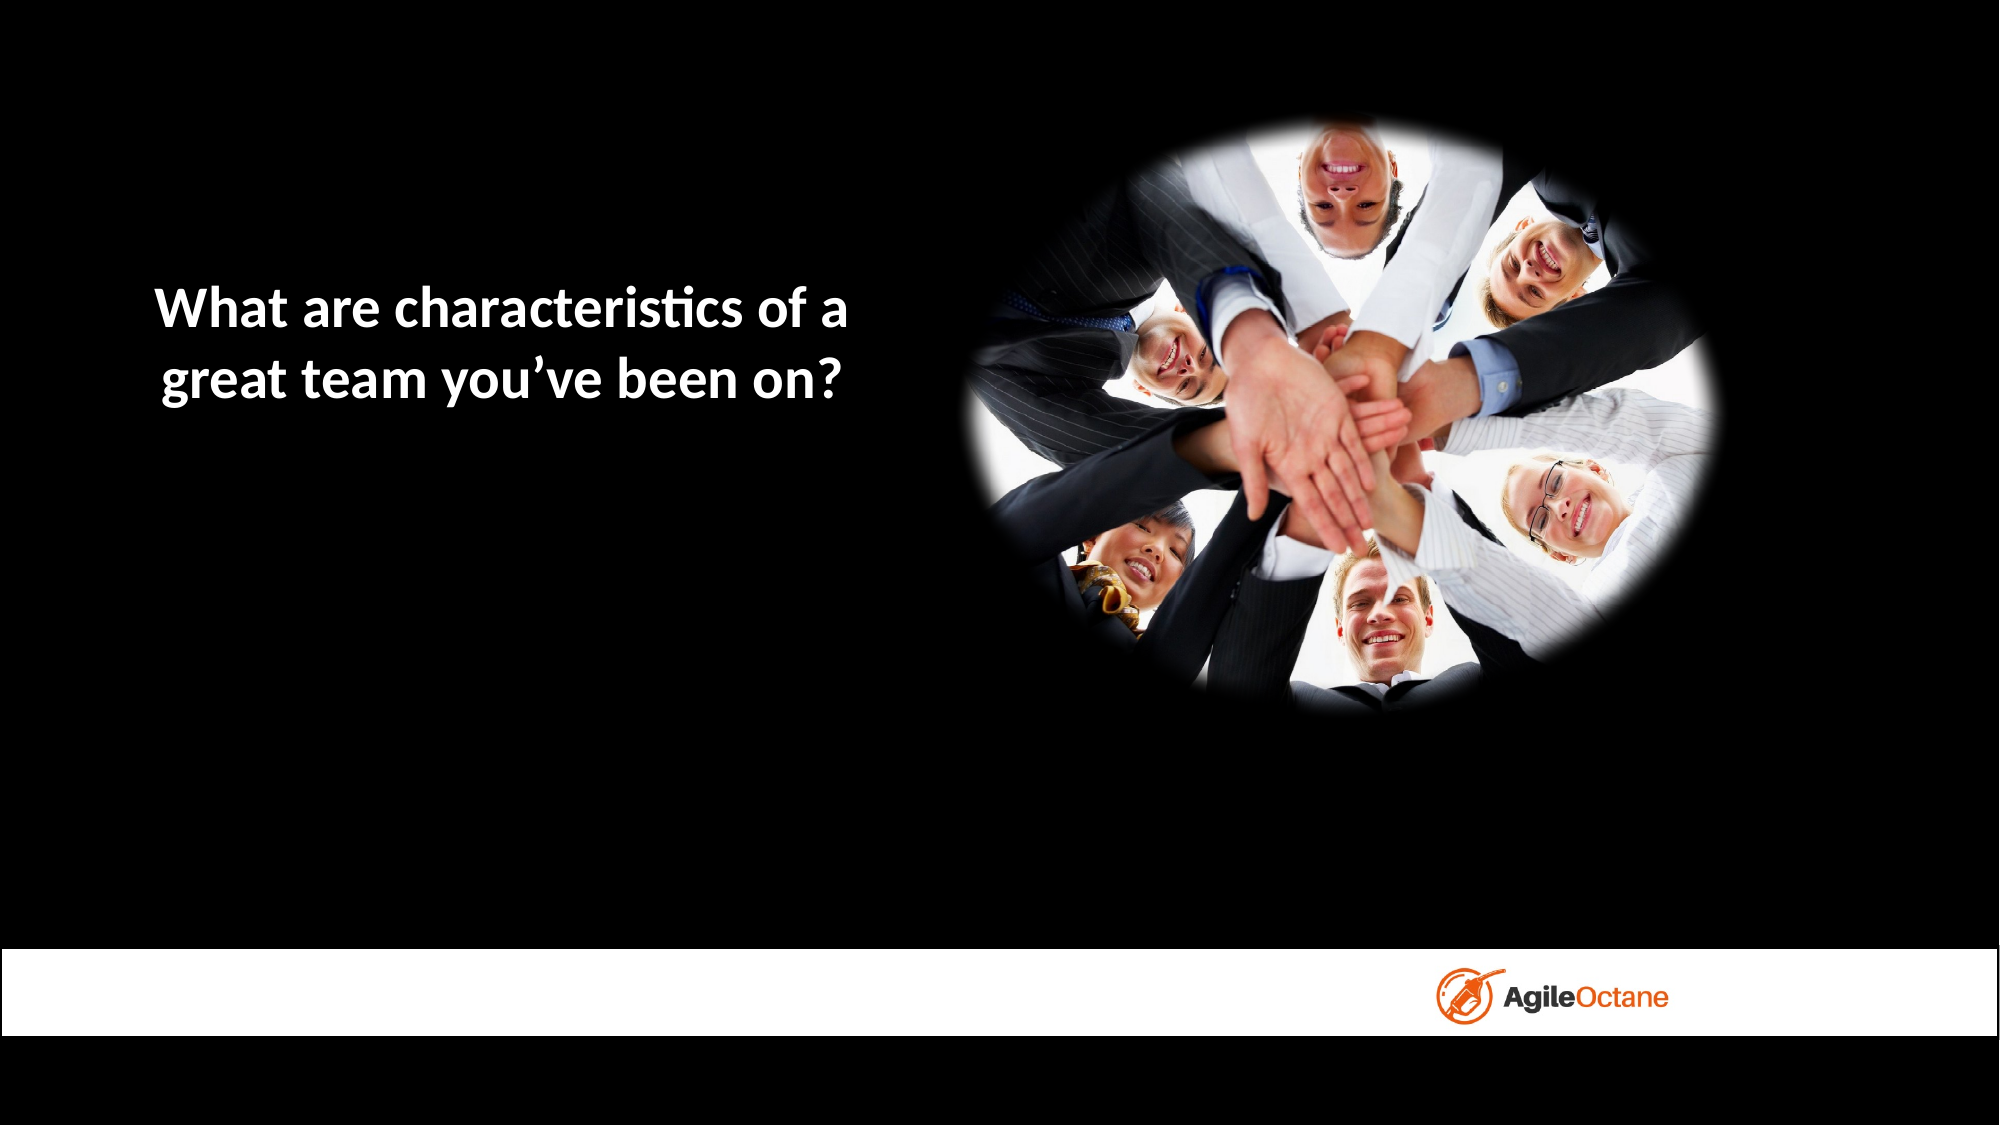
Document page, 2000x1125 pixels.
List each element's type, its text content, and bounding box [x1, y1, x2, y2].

title What are characteristics of a great team you’ve been on? [121, 268, 885, 414]
picture [954, 107, 1730, 719]
picture [1347, 951, 1757, 1033]
